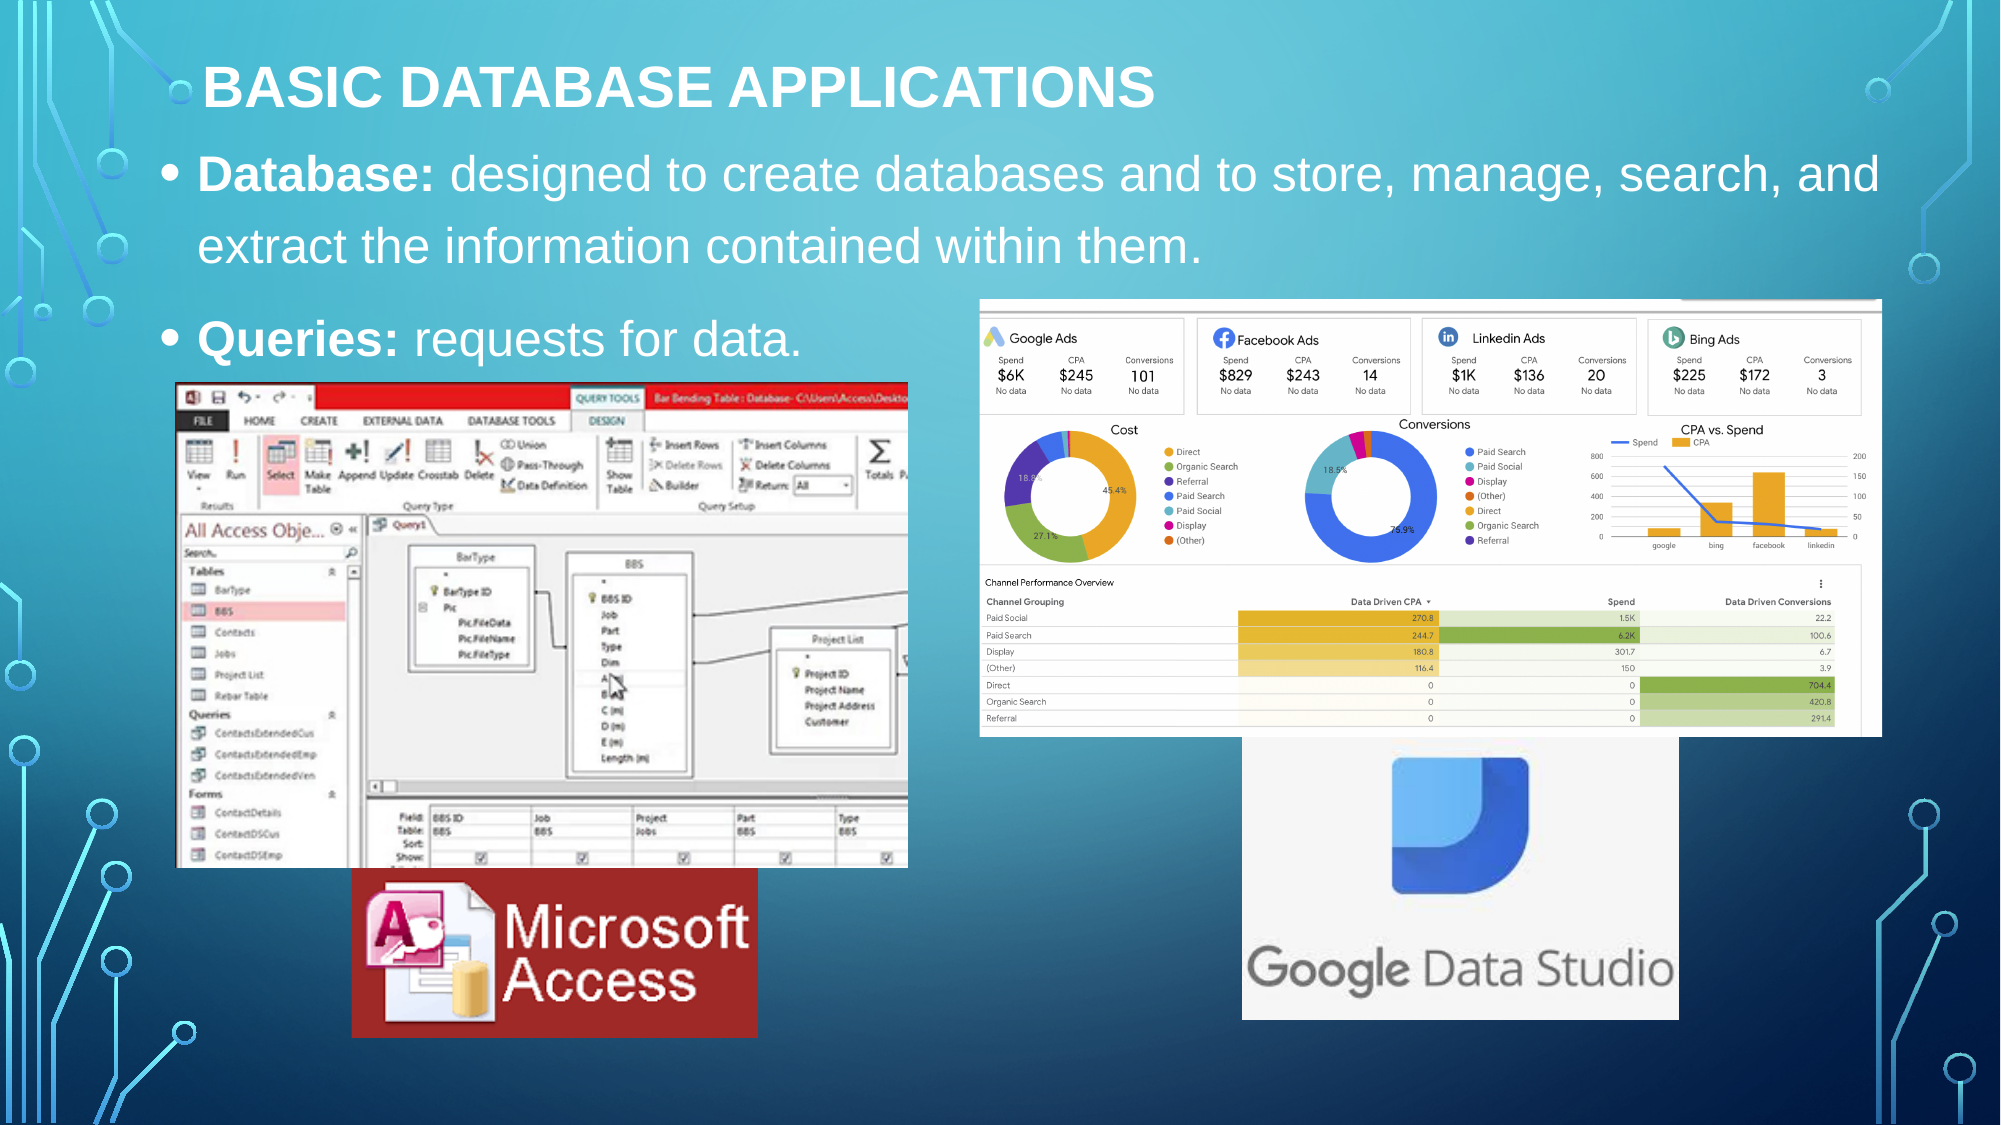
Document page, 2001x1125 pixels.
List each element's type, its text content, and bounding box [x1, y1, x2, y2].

picture [979, 299, 1883, 1020]
list Database: designed to create databases and to store, manage, search, and extract the information contained within them. Queries: requests for data. [144, 122, 1906, 704]
picture [175, 381, 908, 1038]
title basic database applications [187, 0, 1813, 122]
